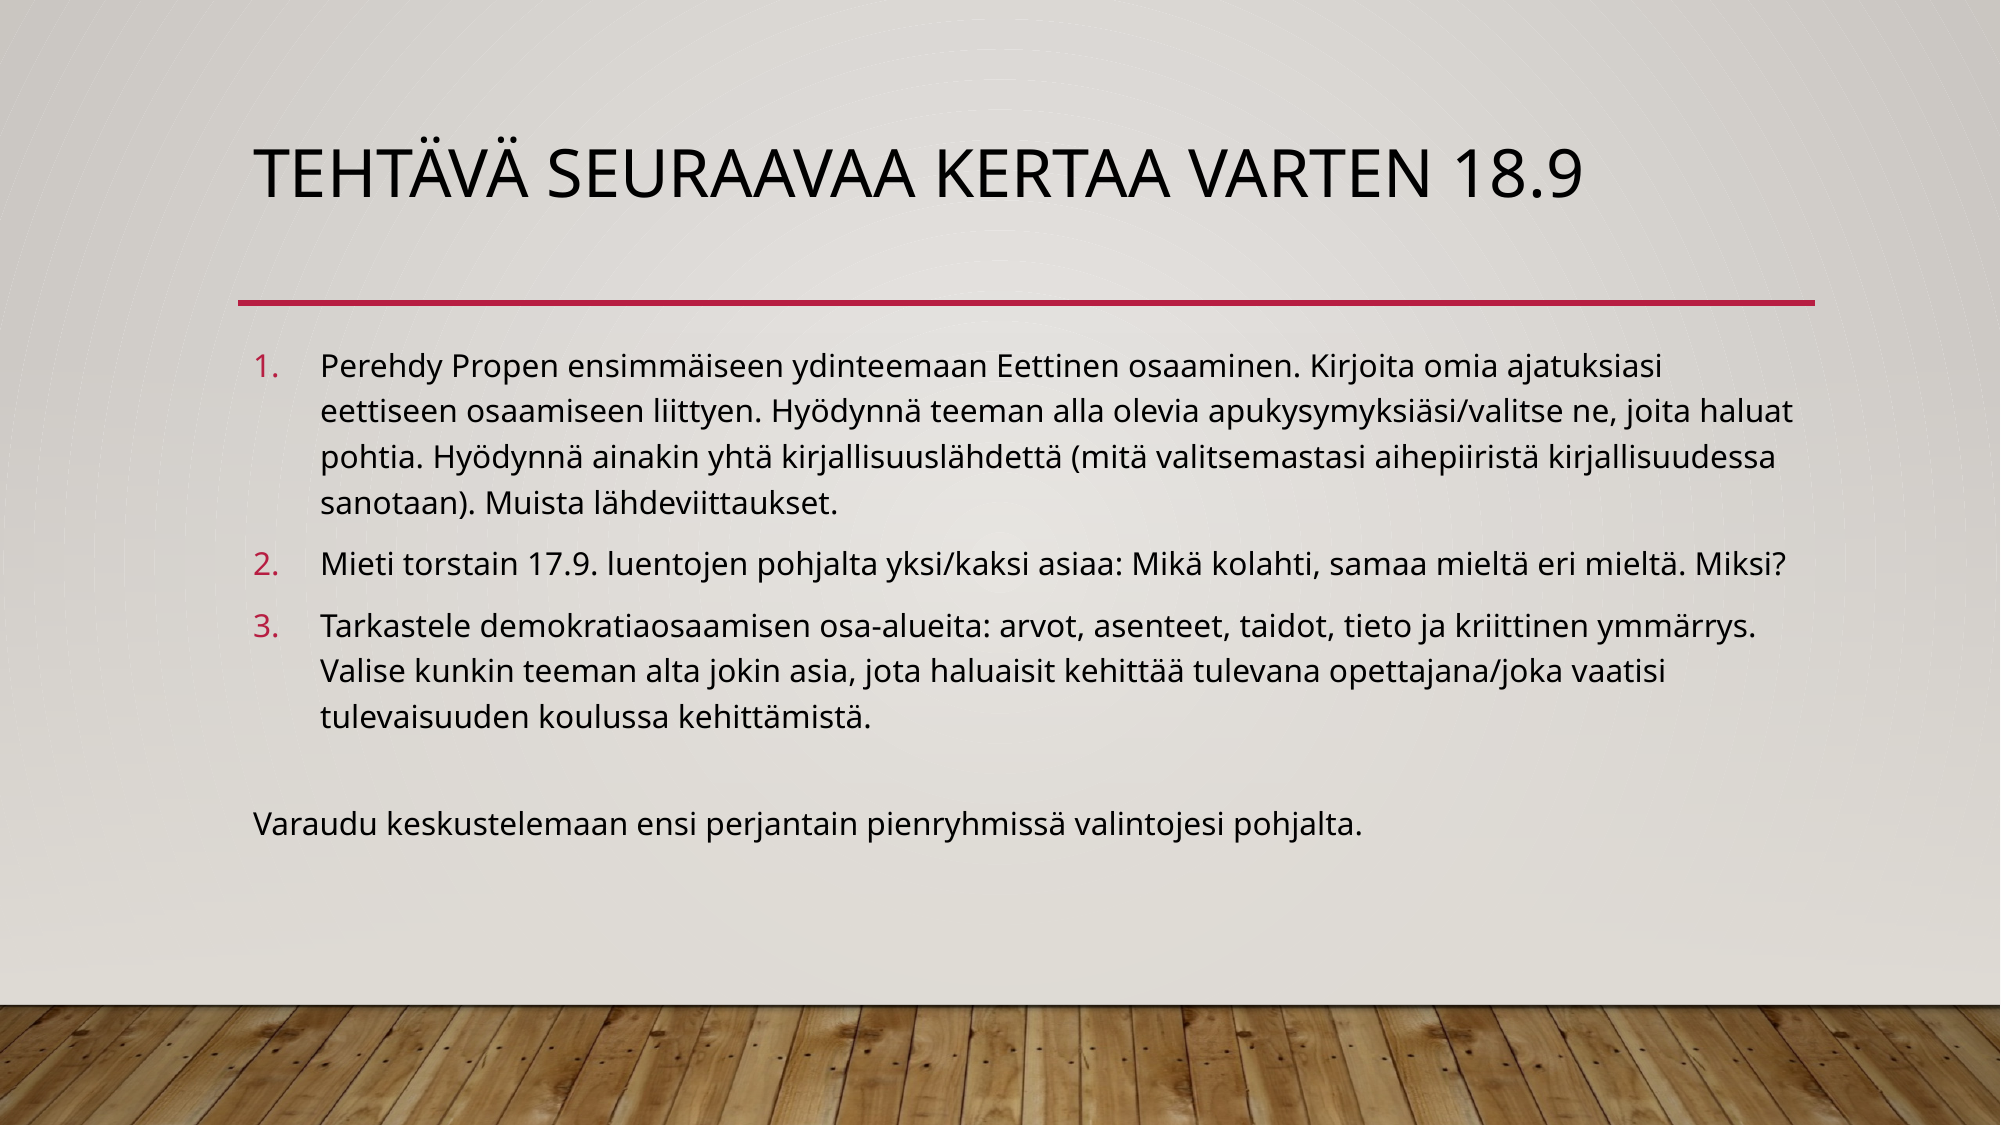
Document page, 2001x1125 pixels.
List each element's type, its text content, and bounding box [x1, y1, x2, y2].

list Perehdy Propen ensimmäiseen ydinteemaan Eettinen osaaminen. Kirjoita omia ajatuksiasi eettiseen osaamiseen liittyen. Hyödynnä teeman alla olevia apukysymyksiäsi/valitse ne, joita haluat pohtia. Hyödynnä ainakin yhtä kirjallisuuslähdettä (mitä valitsemastasi aihepiiristä kirjallisuudessa sanotaan). Muista lähdeviittaukset. Mieti torstain 17.9. luentojen pohjalta yksi/kaksi asiaa: Mikä kolahti, samaa mieltä eri mieltä. Miksi? Tarkastele demokratiaosaamisen osa-alueita: arvot, asenteet, taidot, tieto ja kriittinen ymmärrys. Valise kunkin teeman alta jokin asia, jota haluaisit kehittää tulevana opettajana/joka vaatisi tulevaisuuden koulussa kehittämistä. Varaudu keskustelemaan ensi perjantain pienryhmissä valintojesi pohjalta. [238, 330, 1814, 897]
picture [0, 1005, 2000, 1125]
title Tehtävä seuraavaa kertaa varten 18.9 [238, 131, 1814, 305]
